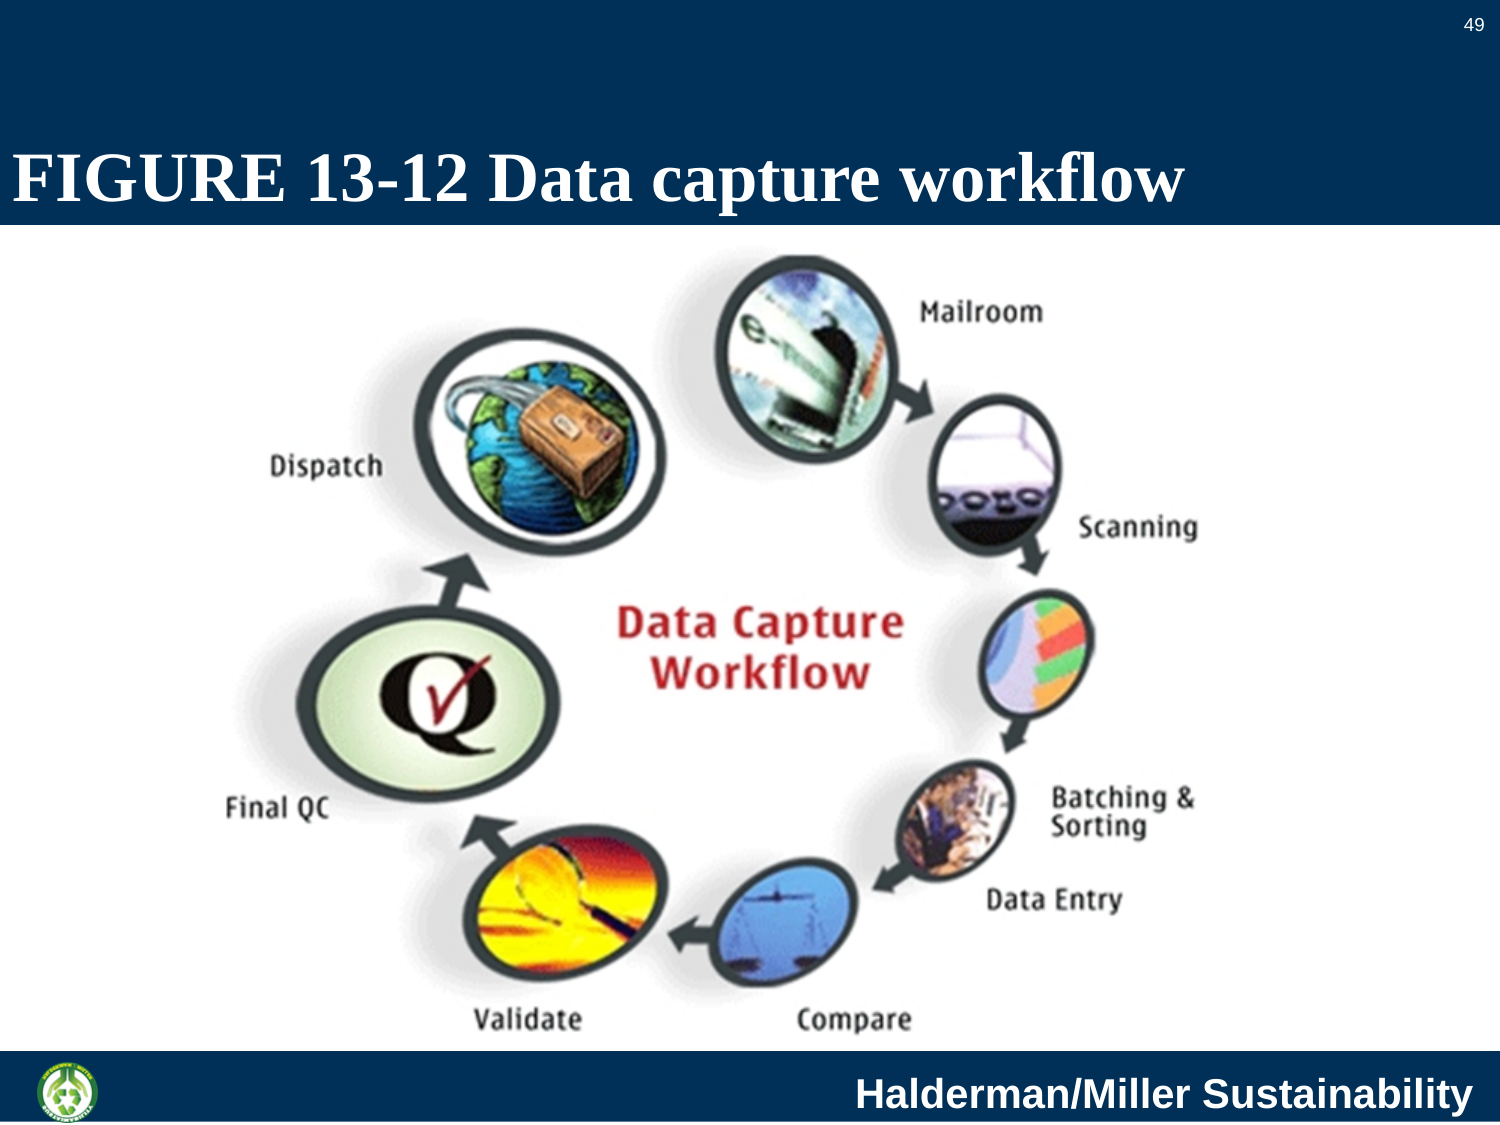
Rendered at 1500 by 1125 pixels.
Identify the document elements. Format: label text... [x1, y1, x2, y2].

slide_number 49 [1389, 0, 1500, 49]
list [224, 244, 1201, 1038]
picture [37, 1062, 98, 1123]
title FIGURE 13-12 Data capture workflow [12, 35, 1363, 216]
